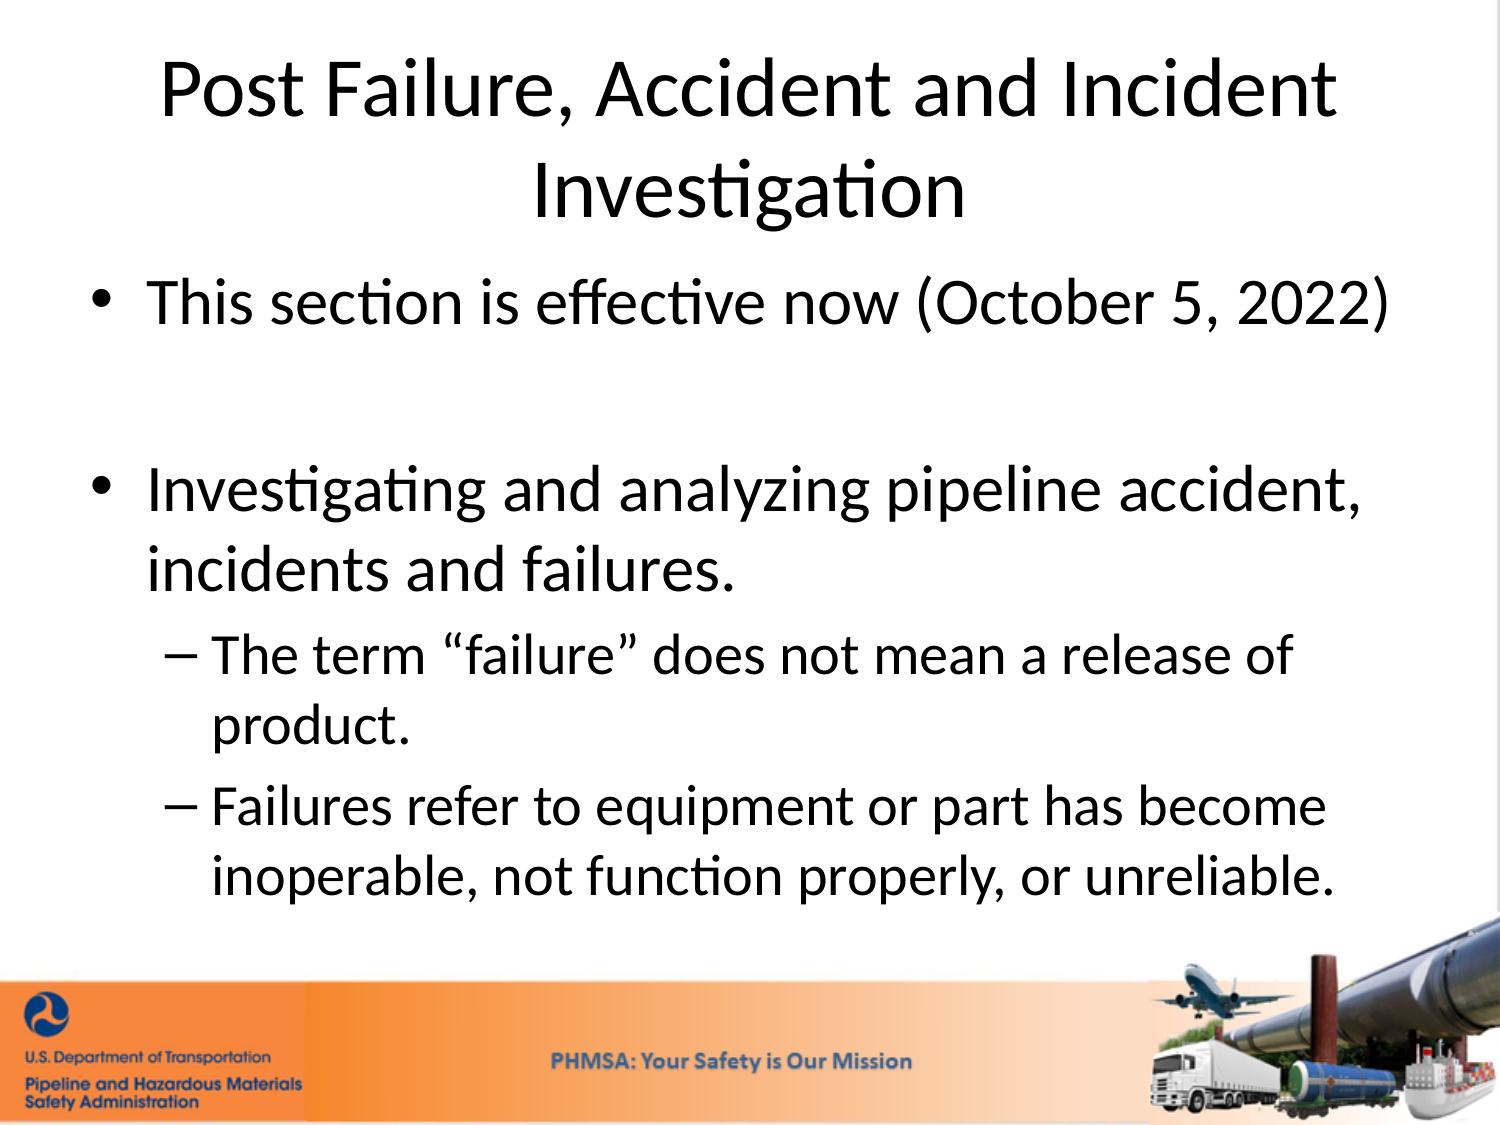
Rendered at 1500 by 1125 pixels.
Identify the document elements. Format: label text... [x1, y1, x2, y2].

picture [0, 0, 1500, 1125]
list This section is effective now (October 5, 2022) Investigating and analyzing pipeline accident, incidents and failures. The term “failure” does not mean a release of product. Failures refer to equipment or part has become inoperable, not function properly, or unreliable. [75, 249, 1425, 1000]
